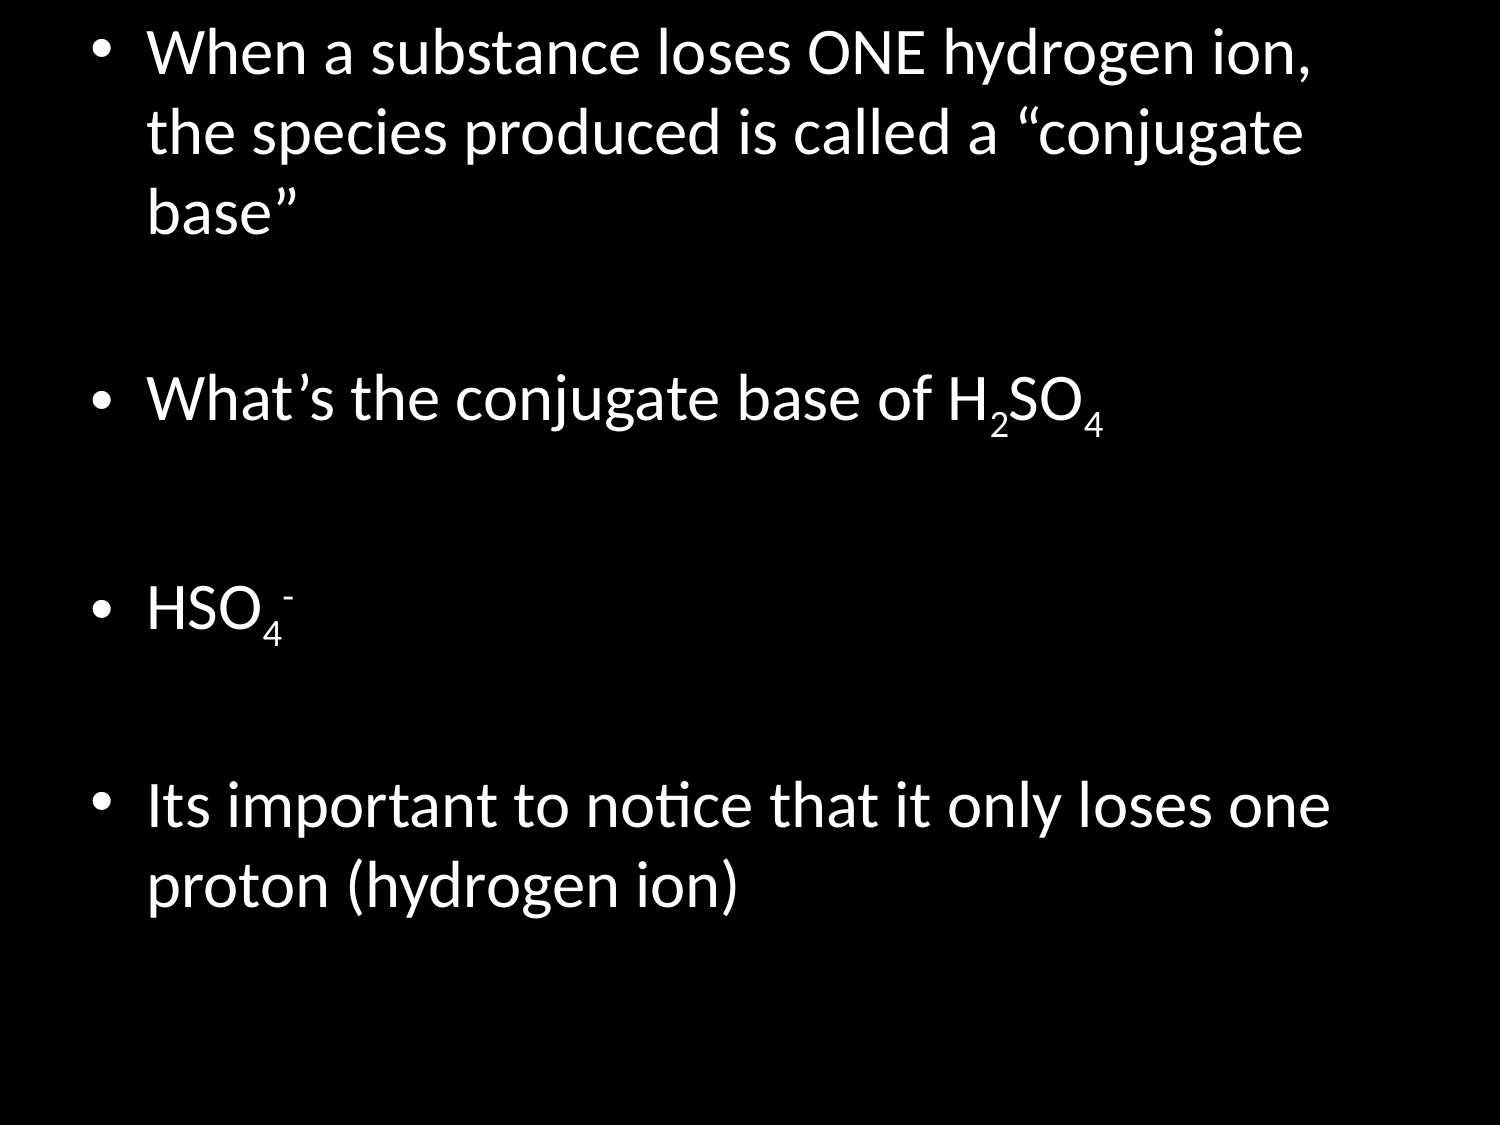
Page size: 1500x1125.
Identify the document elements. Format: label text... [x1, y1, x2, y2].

list When a substance loses ONE hydrogen ion, the species produced is called a “conjugate base” What’s the conjugate base of H2SO4 HSO4- Its important to notice that it only loses one proton (hydrogen ion) [75, 0, 1425, 1005]
